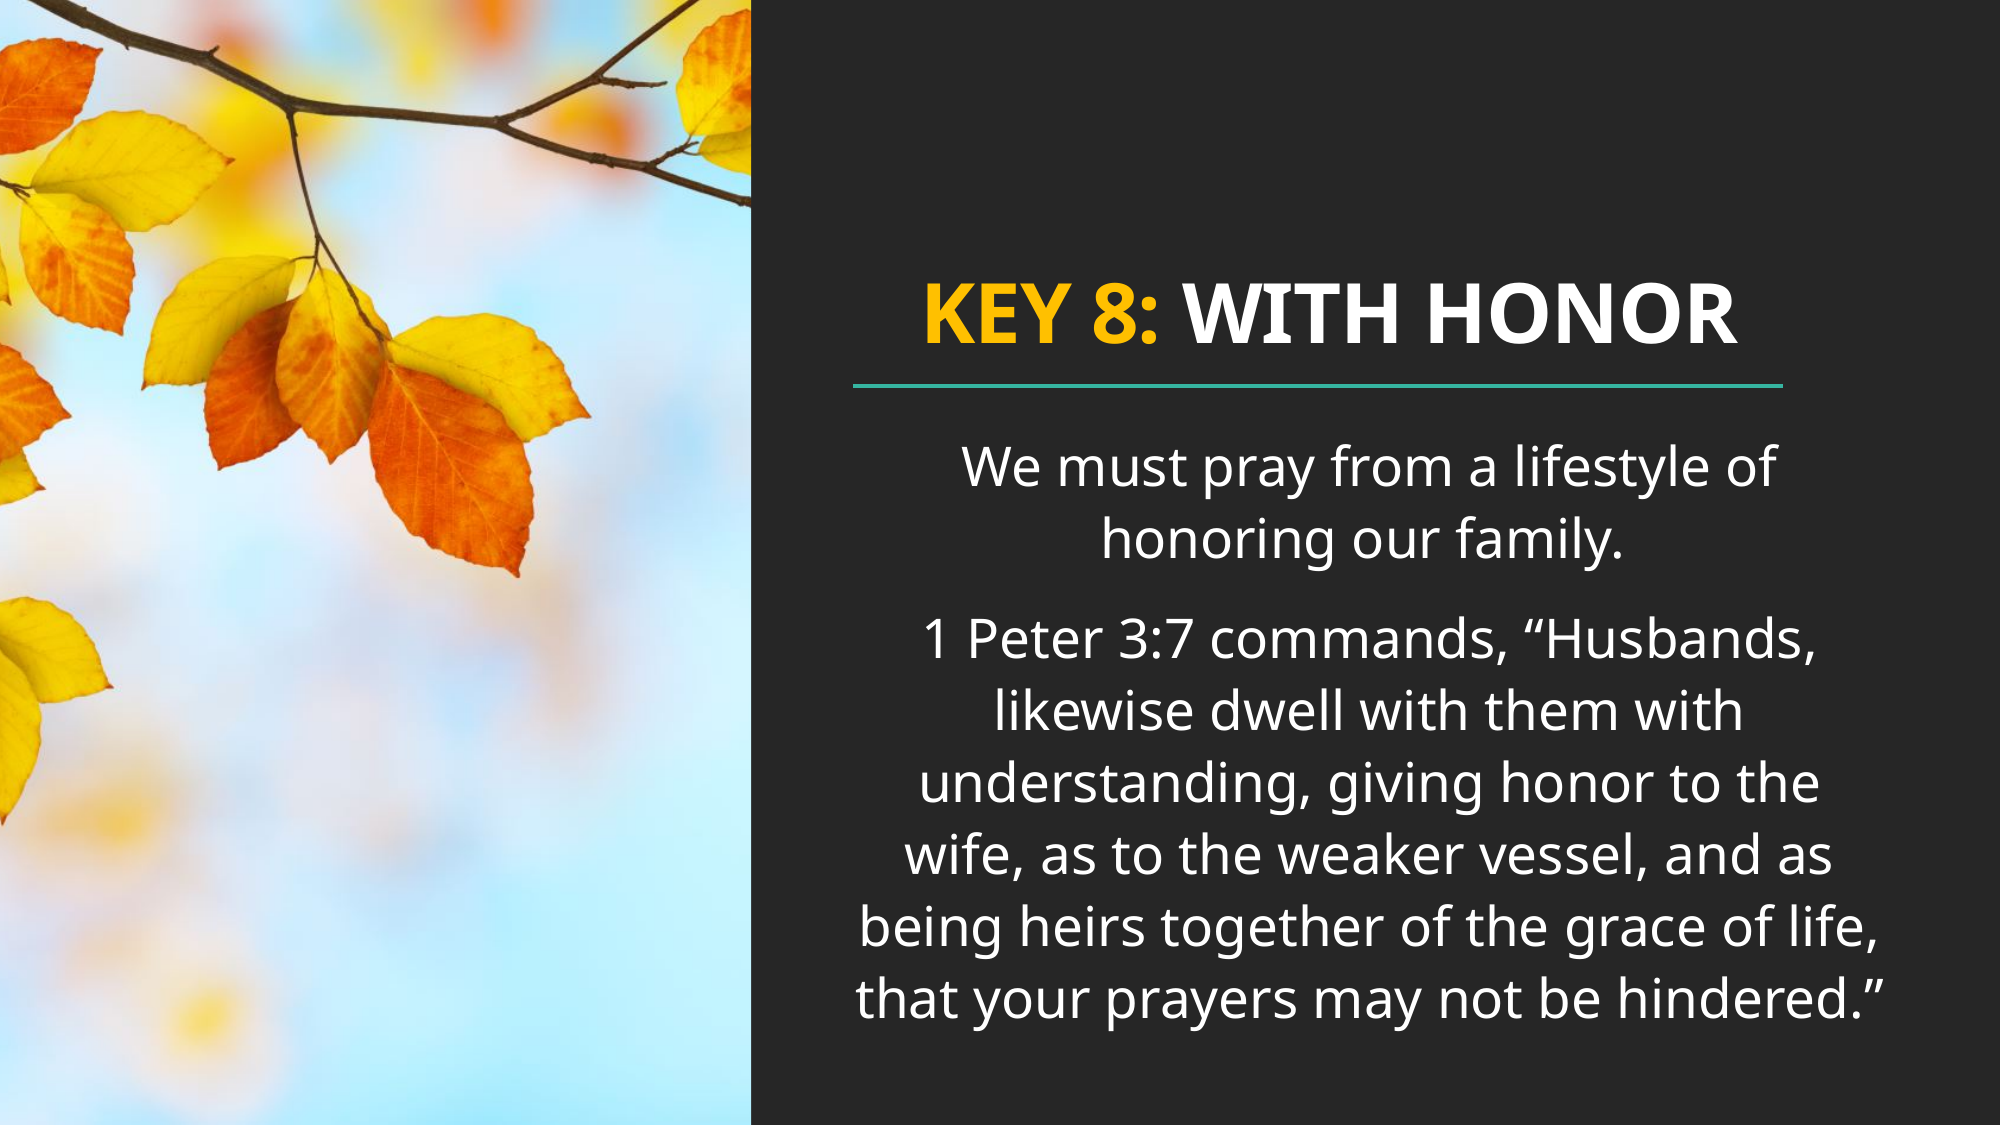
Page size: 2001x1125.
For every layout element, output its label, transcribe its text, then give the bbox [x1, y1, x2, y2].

picture [0, 0, 752, 1125]
text_box [759, 0, 2000, 1125]
title KEY 8: WITH HONOR [839, 195, 1820, 417]
list We must pray from a lifestyle of honoring our family. 1 Peter 3:7 commands, “Husbands, likewise dwell with them with understanding, giving honor to the wife, as to the weaker vessel, and as being heirs together of the grace of life, that your prayers may not be hindered.” [839, 417, 1886, 1083]
